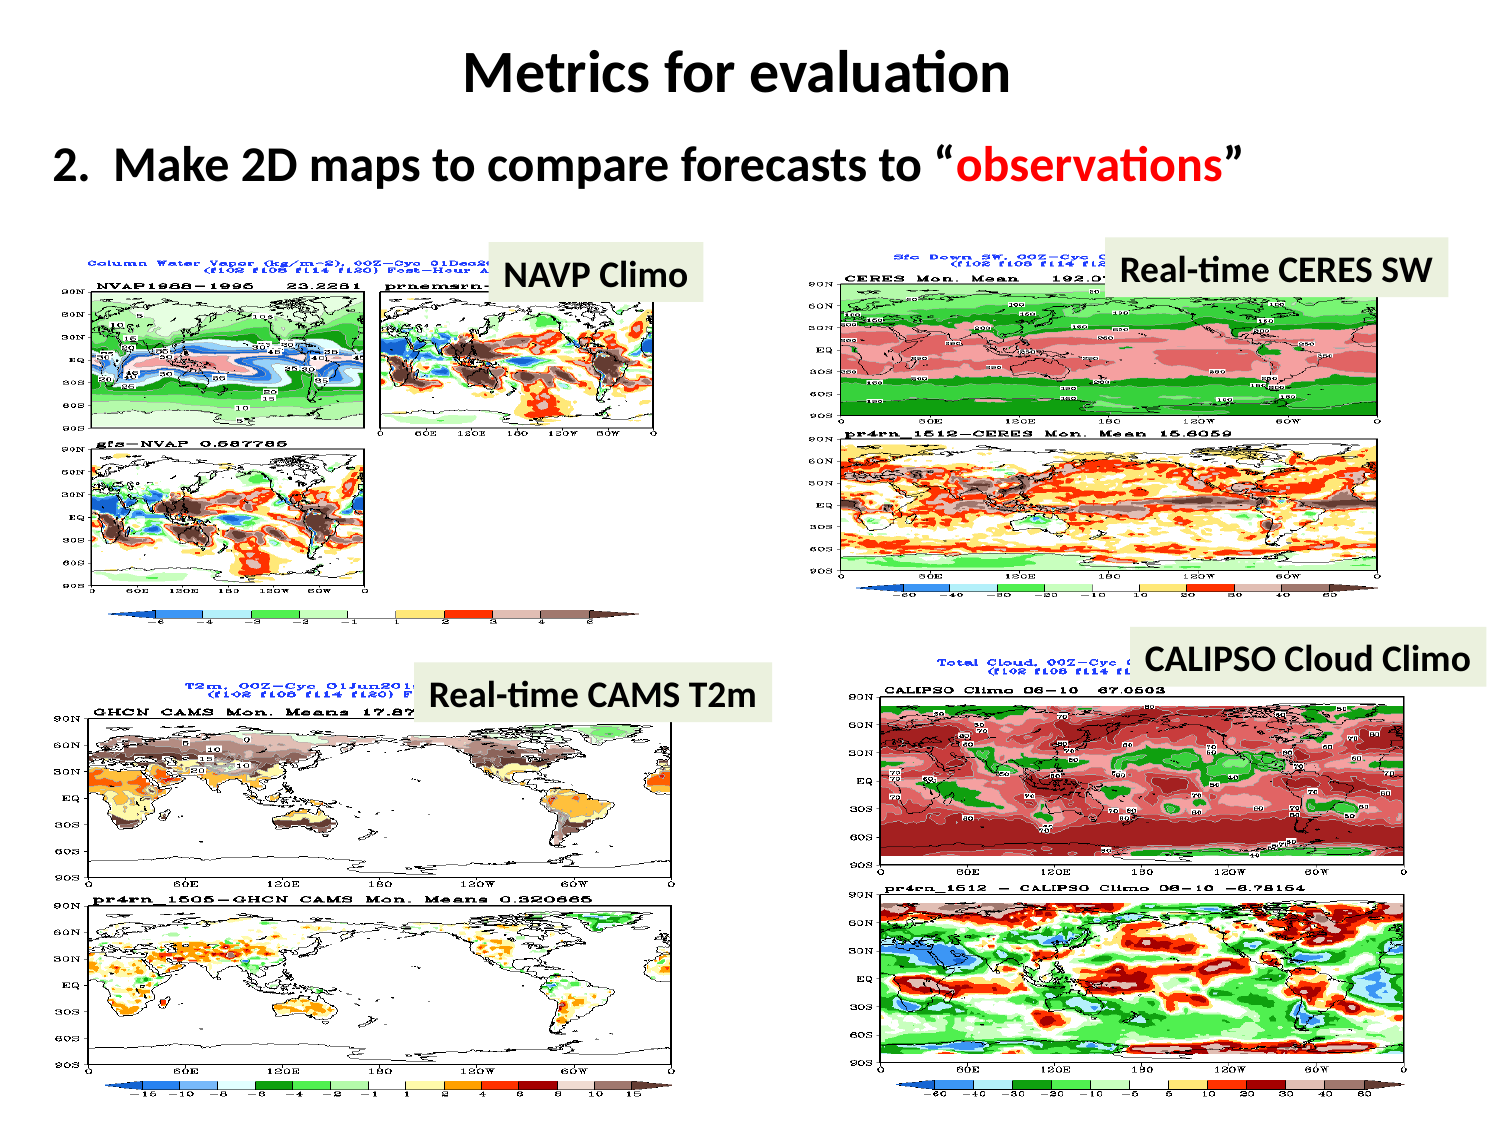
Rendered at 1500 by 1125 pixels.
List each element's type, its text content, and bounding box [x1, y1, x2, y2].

picture [827, 637, 1463, 1100]
text_box CALIPSO Cloud Climo [1130, 626, 1487, 687]
picture [787, 237, 1438, 601]
text_box Real-time CERES SW [1438, 237, 1449, 298]
picture [30, 662, 738, 1100]
title Metrics for evaluation [62, 24, 1413, 113]
text_box Real-time CAMS T2m [738, 662, 773, 723]
picture [37, 241, 701, 628]
text_box 2. Make 2D maps to compare forecasts to “observations” [37, 124, 1438, 199]
